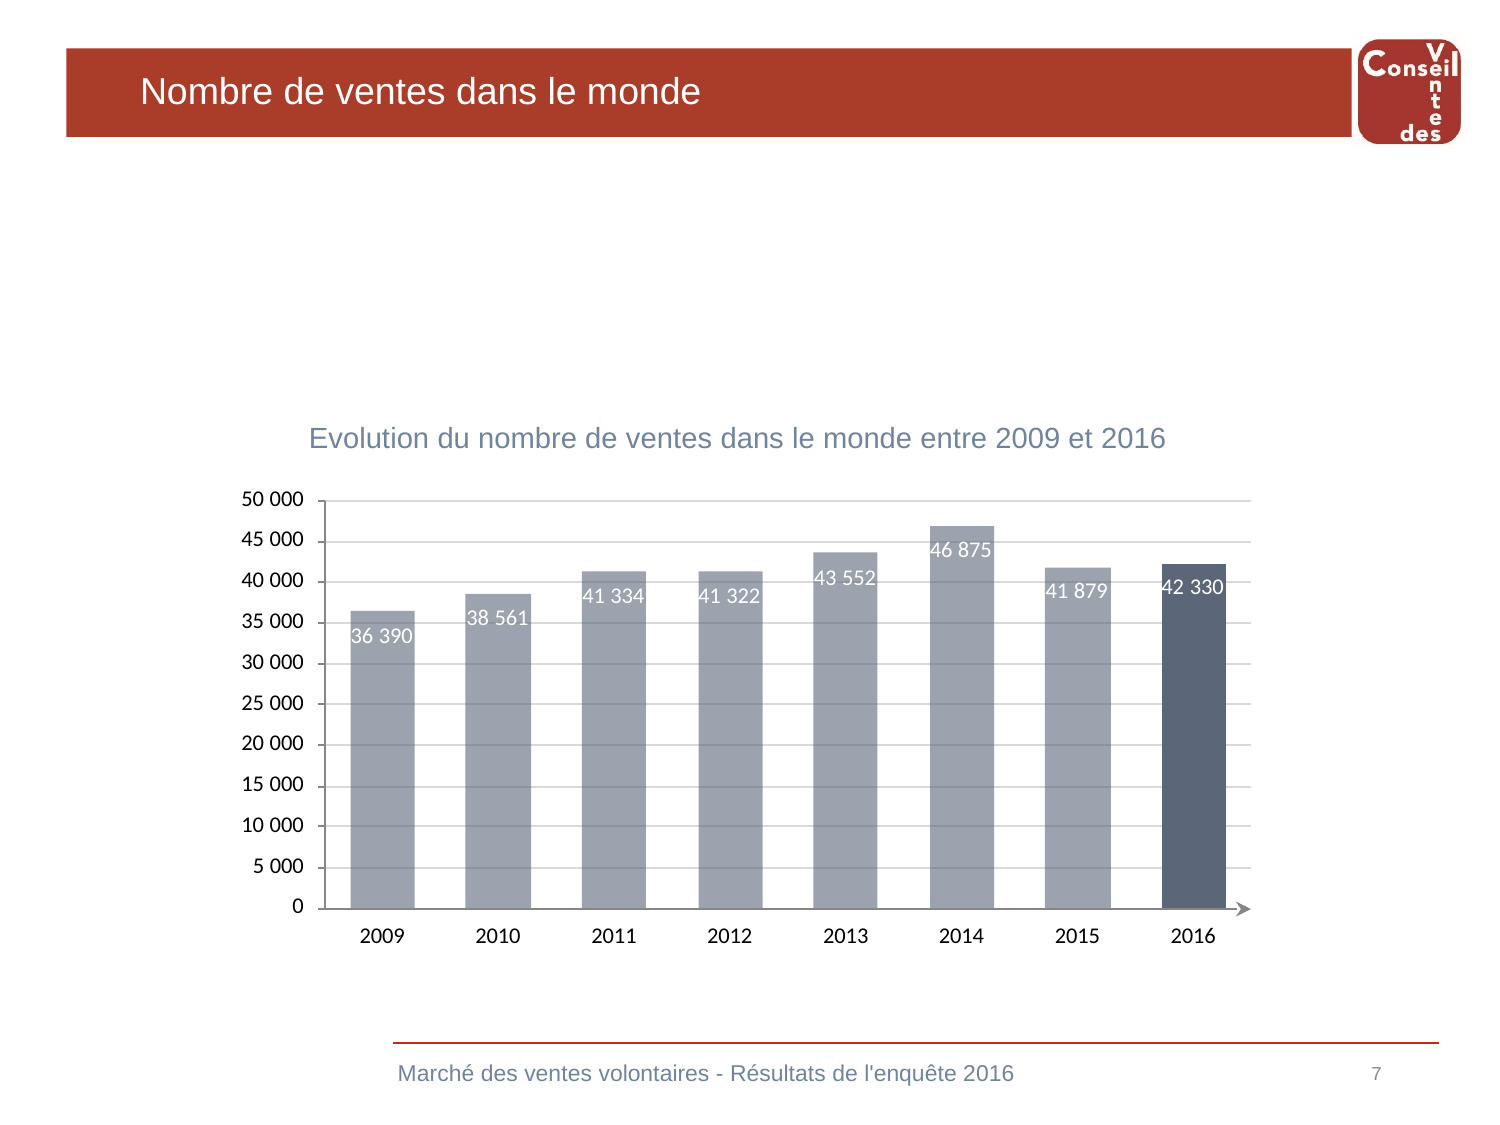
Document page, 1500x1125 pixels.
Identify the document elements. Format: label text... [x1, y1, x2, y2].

picture [1351, 33, 1467, 148]
title Nombre de ventes dans le monde [66, 48, 1352, 137]
footer Marché des ventes volontaires - Résultats de l'enquête 2016 [382, 1042, 1173, 1103]
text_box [224, 473, 1277, 965]
text_box Evolution du nombre de ventes dans le monde entre 2009 et 2016 [124, 411, 1353, 462]
slide_number 7 [1173, 1042, 1397, 1103]
